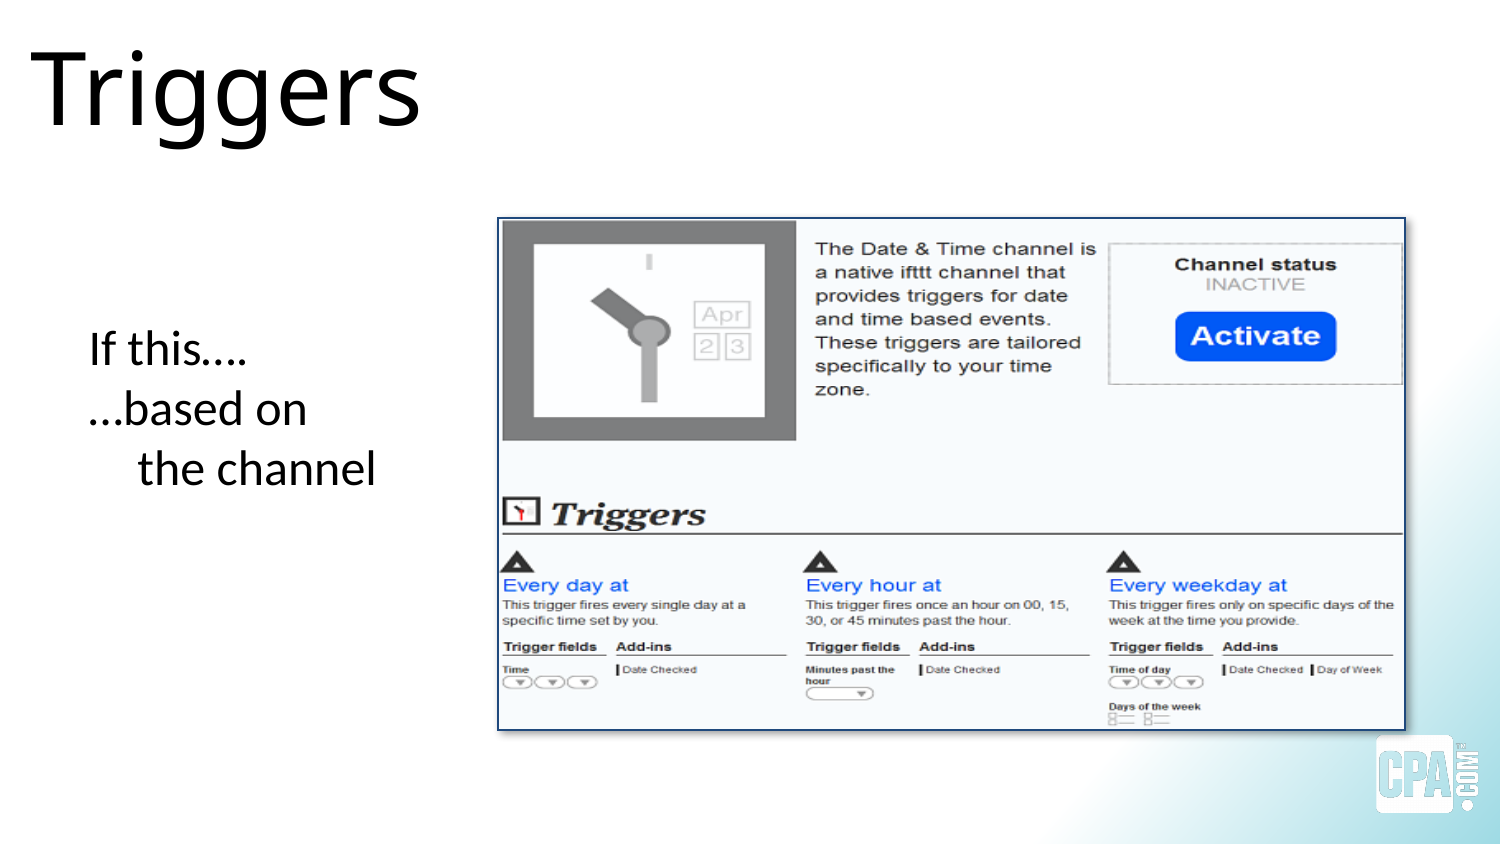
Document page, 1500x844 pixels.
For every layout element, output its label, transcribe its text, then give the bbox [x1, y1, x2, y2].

text_box If this…. …based on the channel [73, 307, 393, 503]
text_box Triggers [16, 30, 896, 156]
picture [498, 218, 1405, 730]
